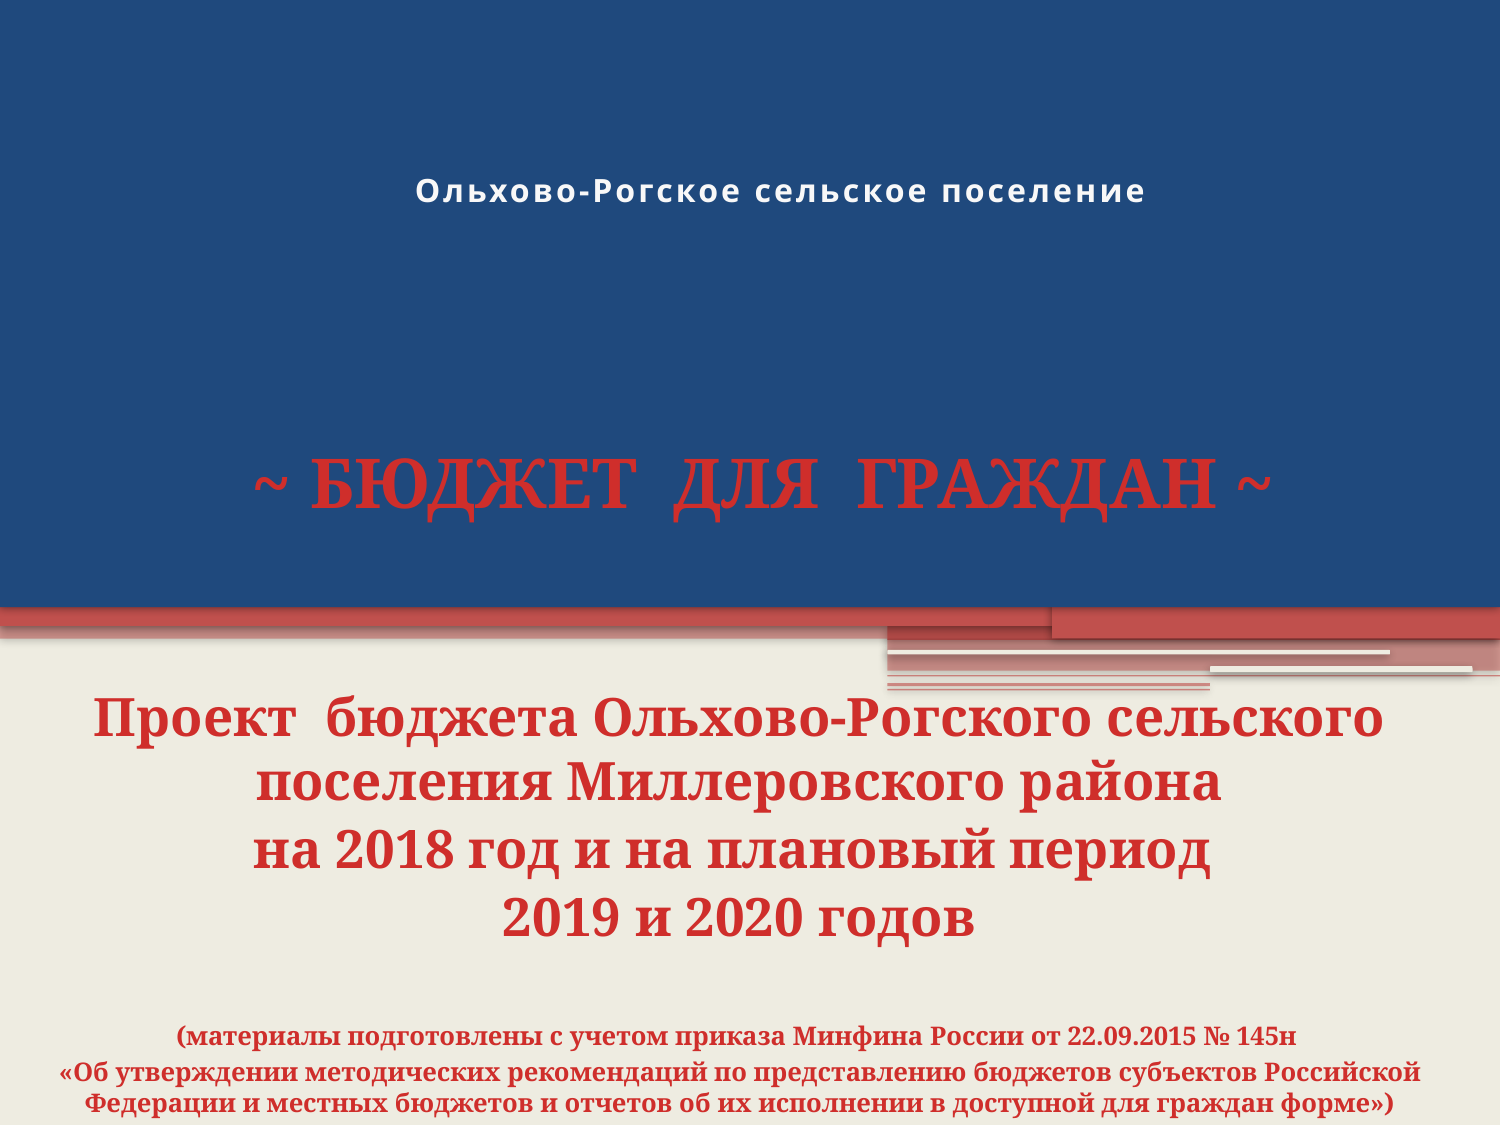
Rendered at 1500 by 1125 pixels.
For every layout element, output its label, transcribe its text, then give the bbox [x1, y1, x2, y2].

title Ольхово-Рогское сельское поселение [88, 160, 1476, 402]
text_box ~ БЮДЖЕТ ДЛЯ ГРАЖДАН ~ [227, 432, 1290, 530]
subtitle Проект бюджета Ольхово-Рогского сельского поселения Миллеровского района на 2018 год и на плановый период 2019 и 2020 годов (материалы подготовлены с учетом приказа Минфина России от 22.09.2015 № 145н «Об утверждении методических рекомендаций по представлению бюджетов субъектов Российской Федерации и местных бюджетов и отчетов об их исполнении в доступной для граждан форме») [0, 621, 1471, 1125]
